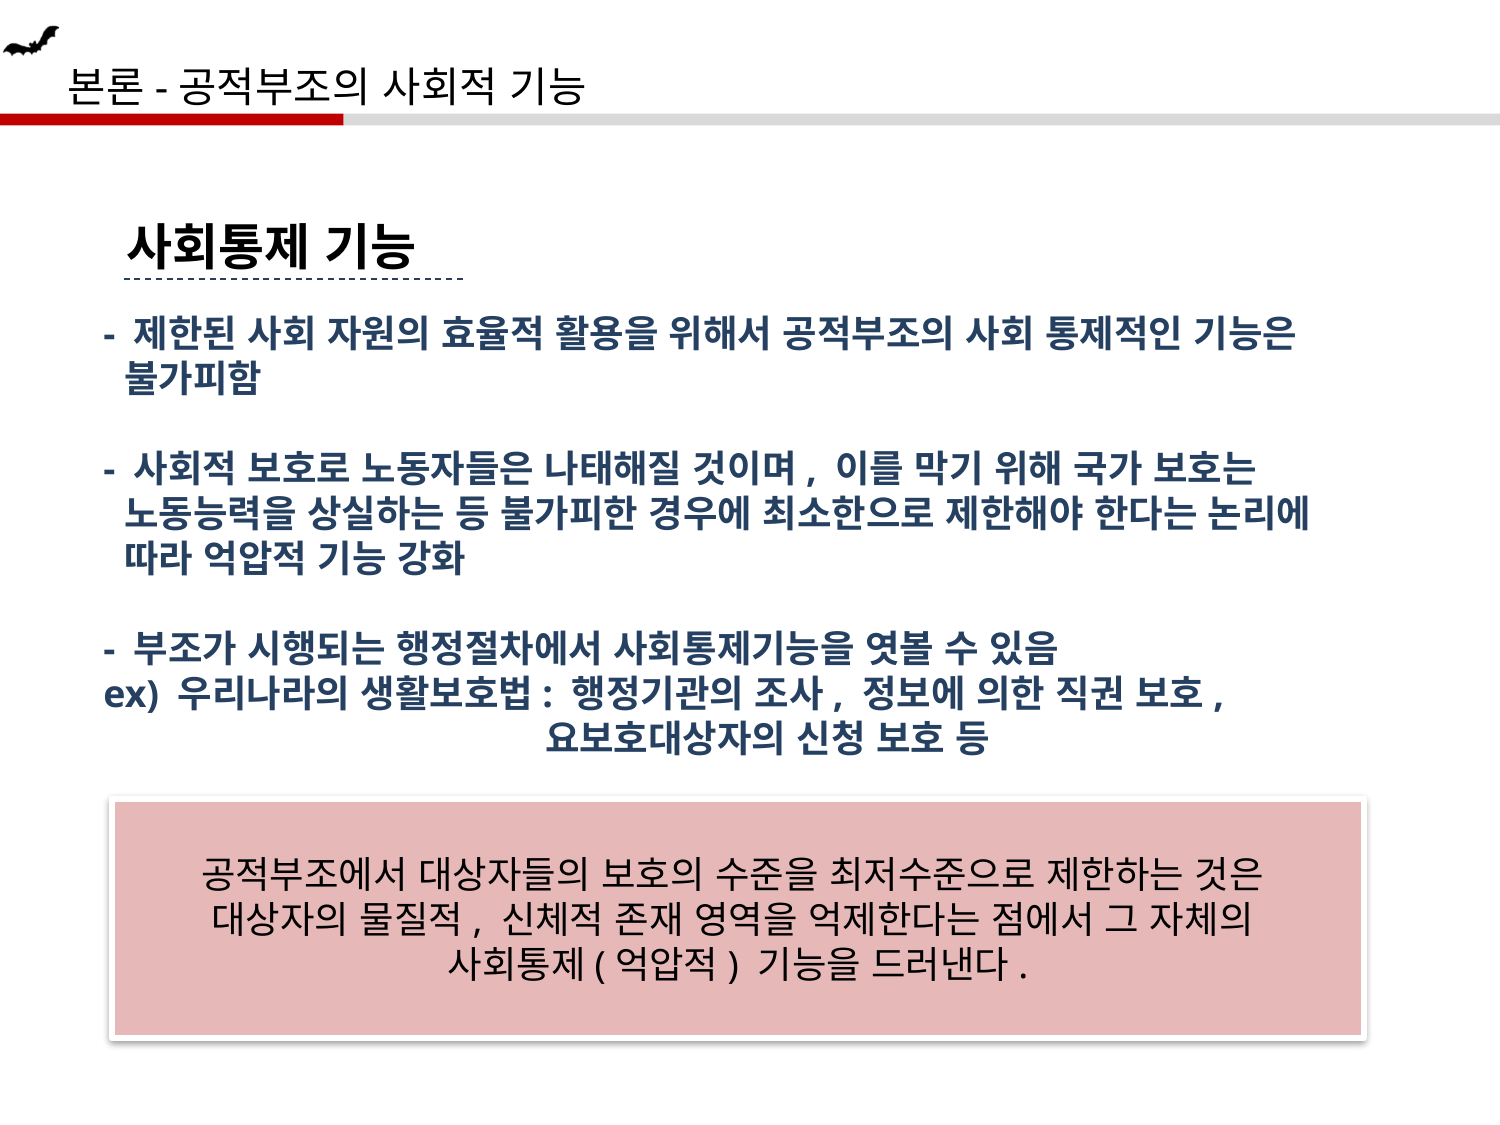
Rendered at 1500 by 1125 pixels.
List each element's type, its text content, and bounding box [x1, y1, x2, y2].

text_box - 제한된 사회 자원의 효율적 활용을 위해서 공적부조의 사회 통제적인 기능은 불가피함 - 사회적 보호로 노동자들은 나태해질 것이며, 이를 막기 위해 국가 보호는 노동능력을 상실하는 등 불가피한 경우에 최소한으로 제한해야 한다는 논리에 따라 억압적 기능 강화 - 부조가 시행되는 행정절차에서 사회통제기능을 엿볼 수 있음 ex) 우리나라의 생활보호법: 행정기관의 조사, 정보에 의한 직권 보호, 요보호대상자의 신청 보호 등 [88, 302, 1436, 858]
text_box [342, 111, 1500, 127]
text_box 공적부조에서 대상자들의 보호의 수준을 최저수준으로 제한하는 것은 대상자의 물질적, 신체적 존재 영역을 억제한다는 점에서 그 자체의 사회통제(억압적) 기능을 드러낸다. [109, 796, 1367, 1041]
text_box [0, 111, 342, 127]
picture [1, 23, 64, 66]
text_box 사회통제 기능 [111, 208, 798, 283]
text_box 본론-공적부조의 사회적 기능 [53, 53, 1102, 118]
